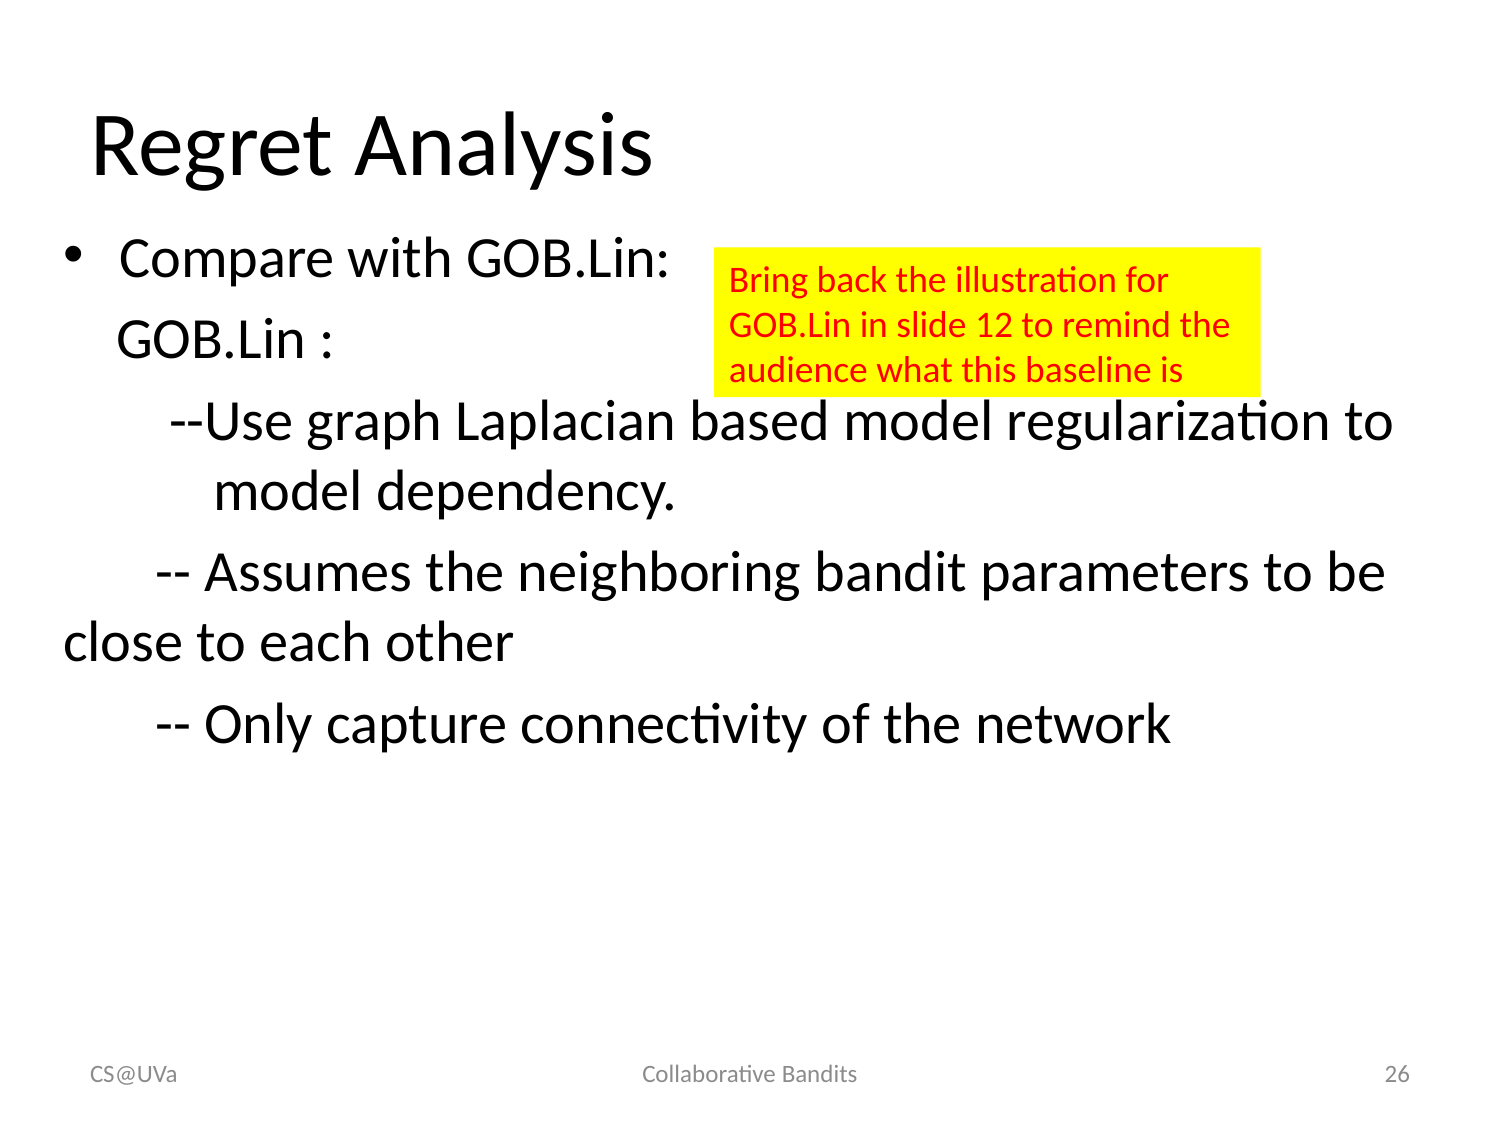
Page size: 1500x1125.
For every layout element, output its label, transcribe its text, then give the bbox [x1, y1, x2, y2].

slide_number CS@UVa [75, 1042, 425, 1103]
title Regret Analysis [75, 45, 1425, 211]
footer Collaborative Bandits [512, 1042, 988, 1103]
slide_number 25 [1074, 1042, 1425, 1103]
list Compare with GOB.Lin: GOB.Lin : --Use graph Laplacian based model regularization to model dependency. -- Assumes the neighboring bandit parameters to be close to each other -- Only capture connectivity of the network [48, 211, 1471, 1009]
text_box Bring back the illustration for GOB.Lin in slide 12 to remind the audience what this baseline is [714, 247, 1261, 398]
